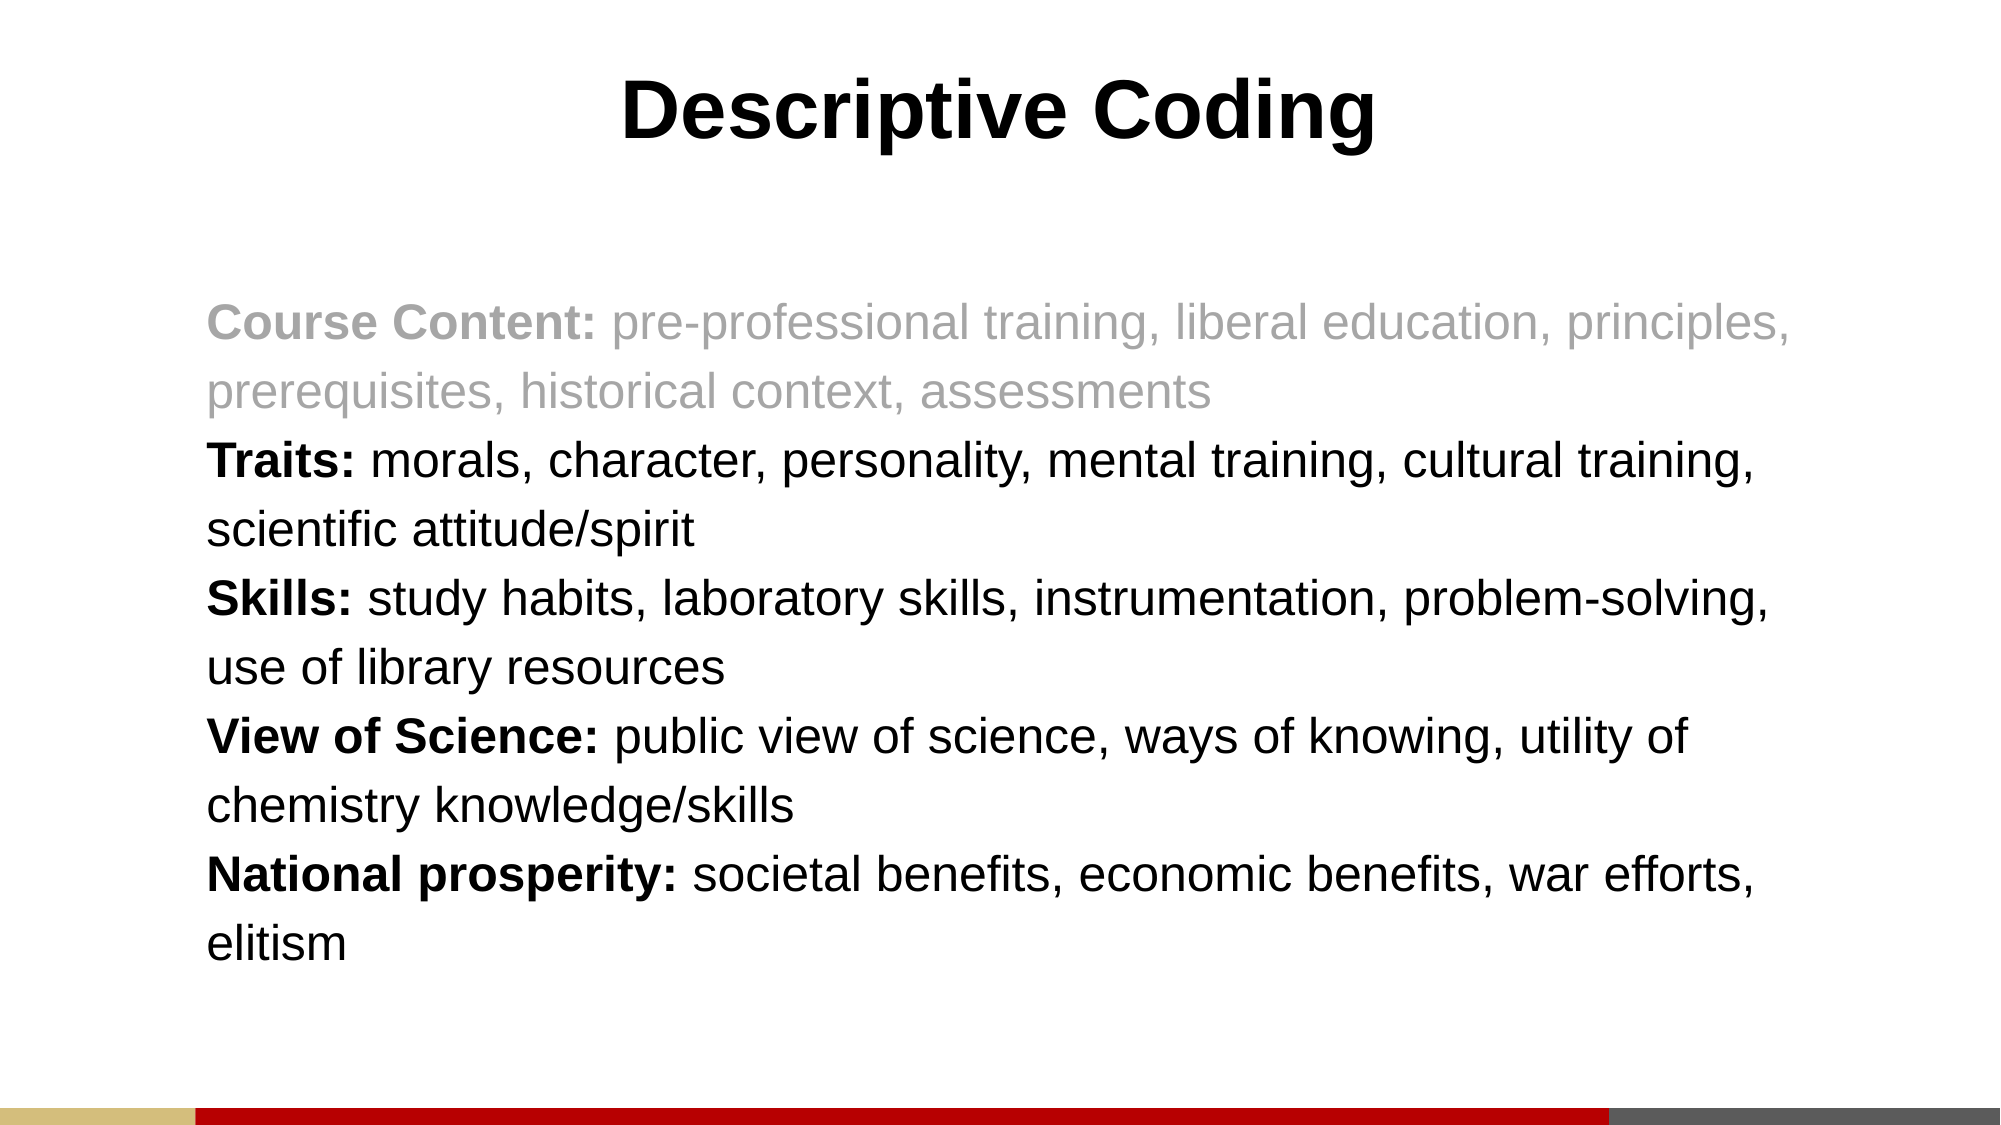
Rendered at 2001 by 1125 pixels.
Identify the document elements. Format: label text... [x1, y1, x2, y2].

list Course Content: pre-professional training, liberal education, principles, prerequisites, historical context, assessments Traits: morals, character, personality, mental training, cultural training, scientific attitude/spirit Skills: study habits, laboratory skills, instrumentation, problem-solving, use of library resources View of Science: public view of science, ways of knowing, utility of chemistry knowledge/skills National prosperity: societal benefits, economic benefits, war efforts, elitism [114, 272, 1840, 1002]
title Descriptive Coding [137, 3, 1863, 221]
